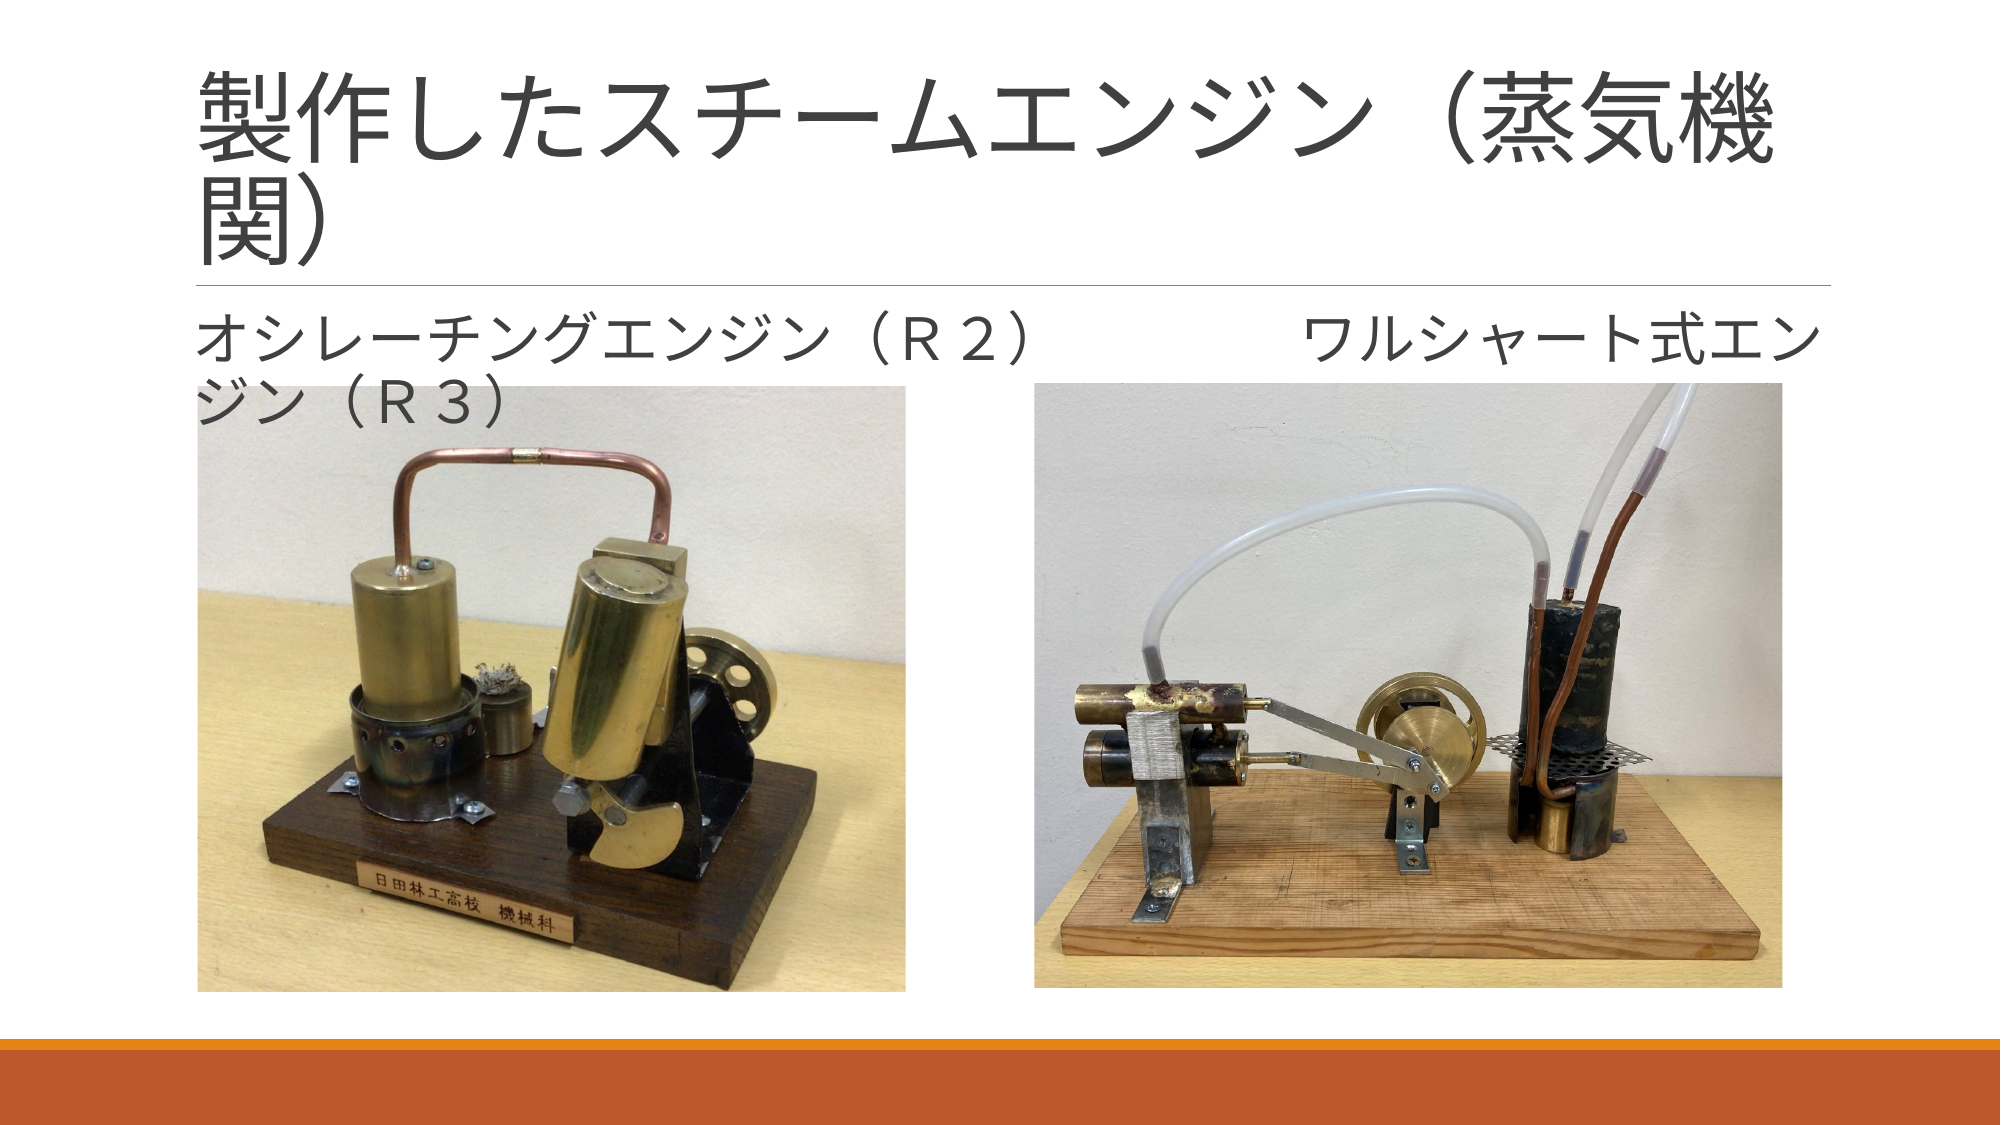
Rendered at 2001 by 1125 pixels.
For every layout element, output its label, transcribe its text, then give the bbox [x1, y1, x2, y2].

list オシレーチングエンジン（Ｒ２） ワルシャート式エンジン（Ｒ３） [177, 302, 1828, 963]
title 製作したスチームエンジン（蒸気機関） [180, 47, 1830, 285]
picture [1033, 383, 1783, 989]
picture [197, 386, 907, 992]
